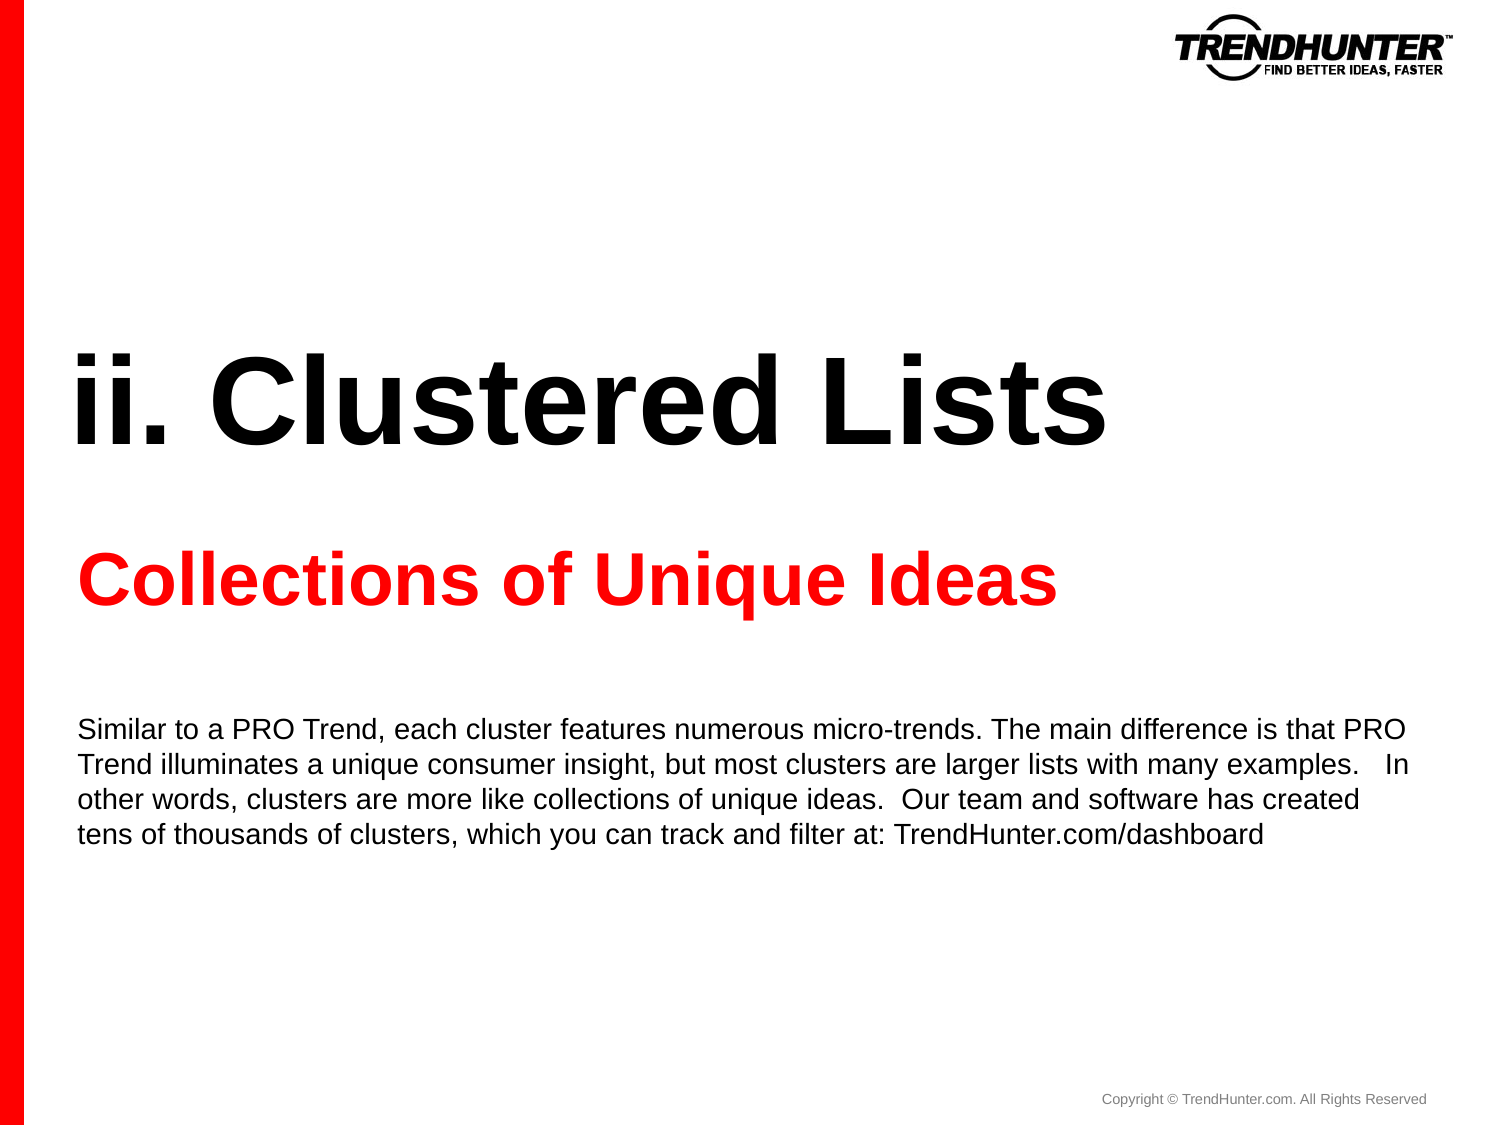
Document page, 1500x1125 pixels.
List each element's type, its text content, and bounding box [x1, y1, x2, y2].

text_box Copyright © TrendHunter.com. All Rights Reserved [817, 1082, 1443, 1116]
picture [0, 0, 24, 1125]
text_box Similar to a PRO Trend, each cluster features numerous micro-trends. The main difference is that PRO Trend illuminates a unique consumer insight, but most clusters are larger lists with many examples. In other words, clusters are more like collections of unique ideas. Our team and software has created tens of thousands of clusters, which you can track and filter at: TrendHunter.com/dashboard [62, 703, 1438, 858]
text_box Collections of Unique Ideas [62, 523, 1391, 629]
picture [1171, 7, 1455, 87]
text_box ii. Clustered Lists [54, 312, 1461, 478]
